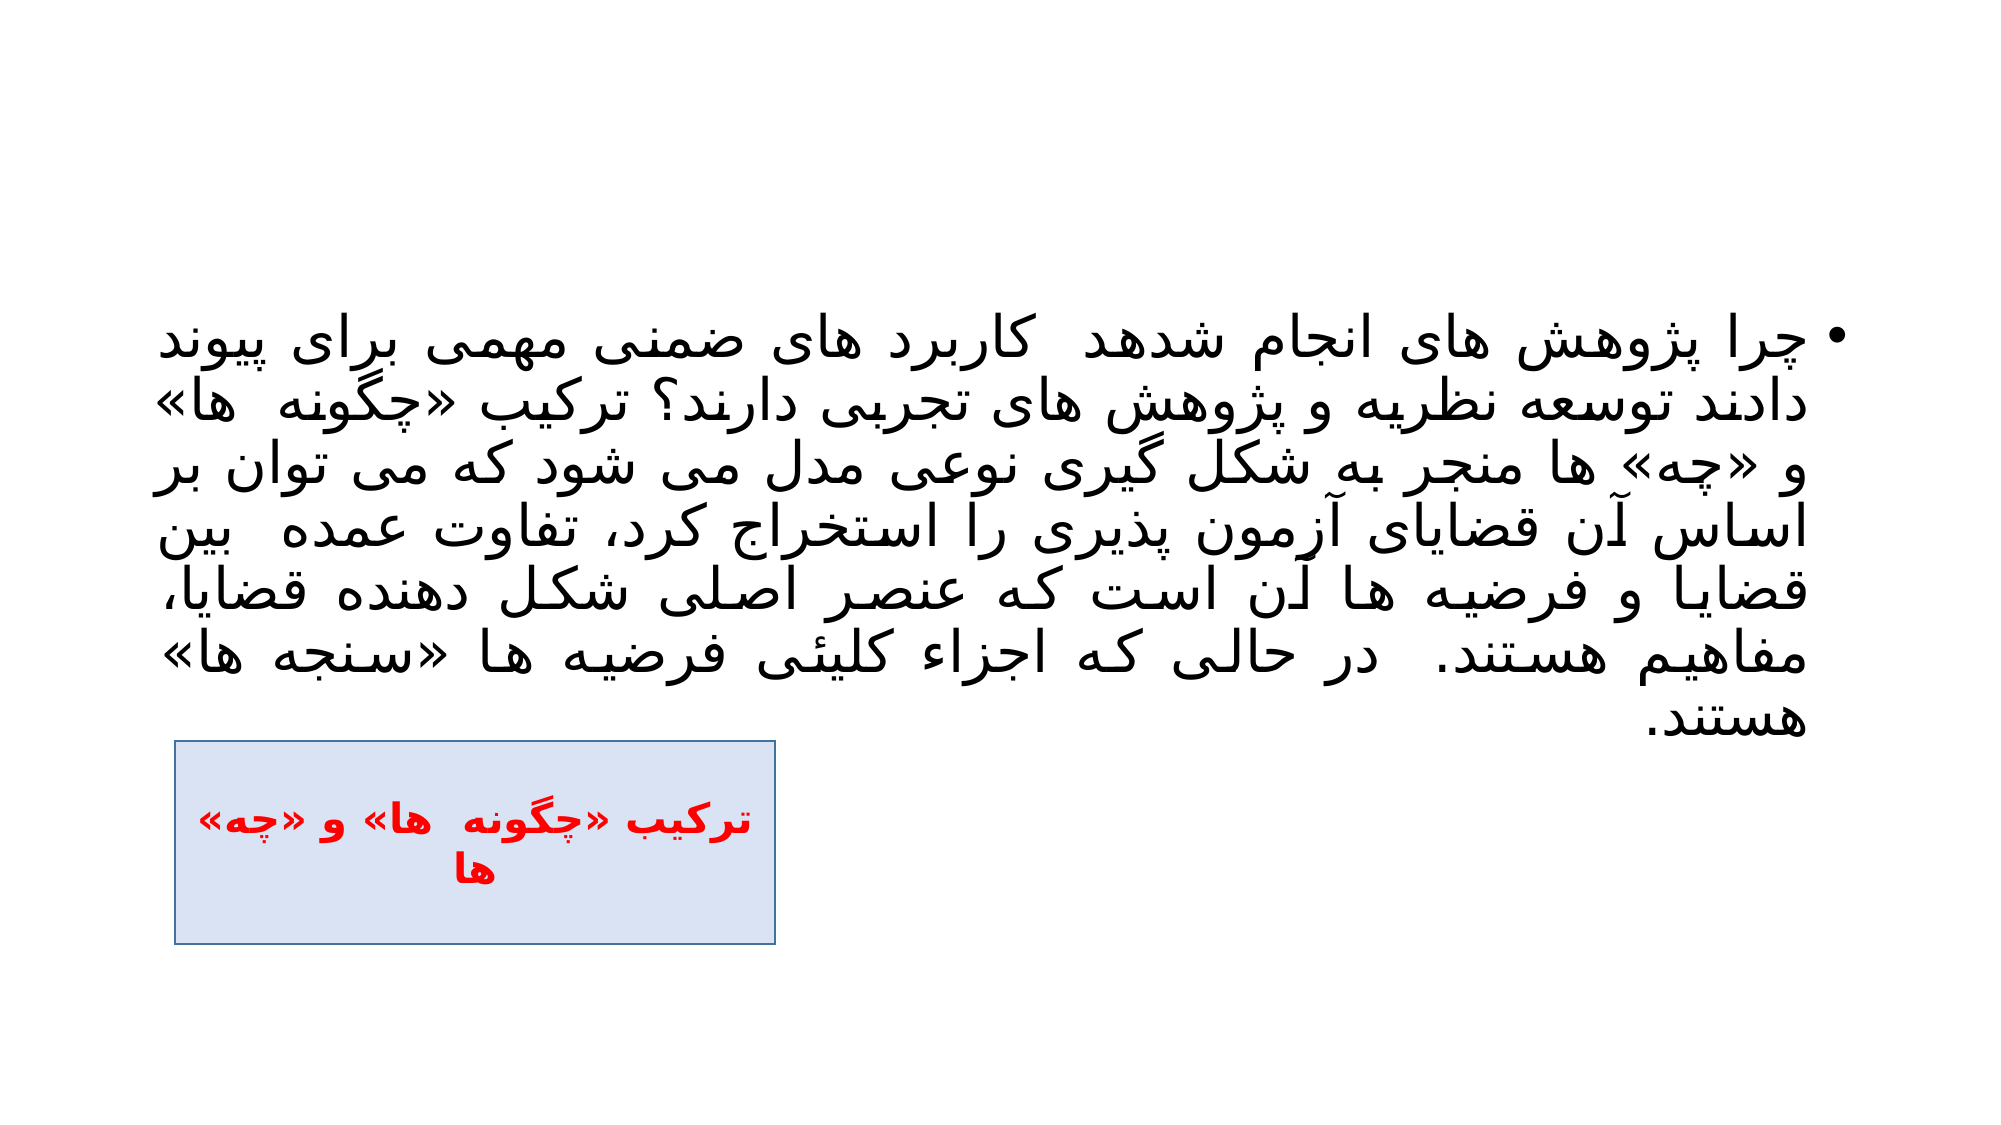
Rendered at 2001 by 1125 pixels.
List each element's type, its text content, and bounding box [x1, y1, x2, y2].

text_box ترکیب «چگونه ها» و «چه» ها [174, 740, 776, 945]
list چرا پژوهش های انجام شدهد کاربرد های ضمنی مهمی برای پیوند دادند توسعه نظریه و پژوهش های تجربی دارند؟ ترکیب «چگونه ها» و «چه» ها منجر به شکل گیری نوعی مدل می شود که می توان بر اساس آن قضایای آزمون پذیری را استخراج کرد، تفاوت عمده بین قضایا و فرضیه ها آن است که عنصر اصلی شکل دهنده قضایا، مفاهیم هستند. در حالی که اجزاء کلیئی فرضیه ها «سنجه ها» هستند. [137, 299, 1863, 1014]
